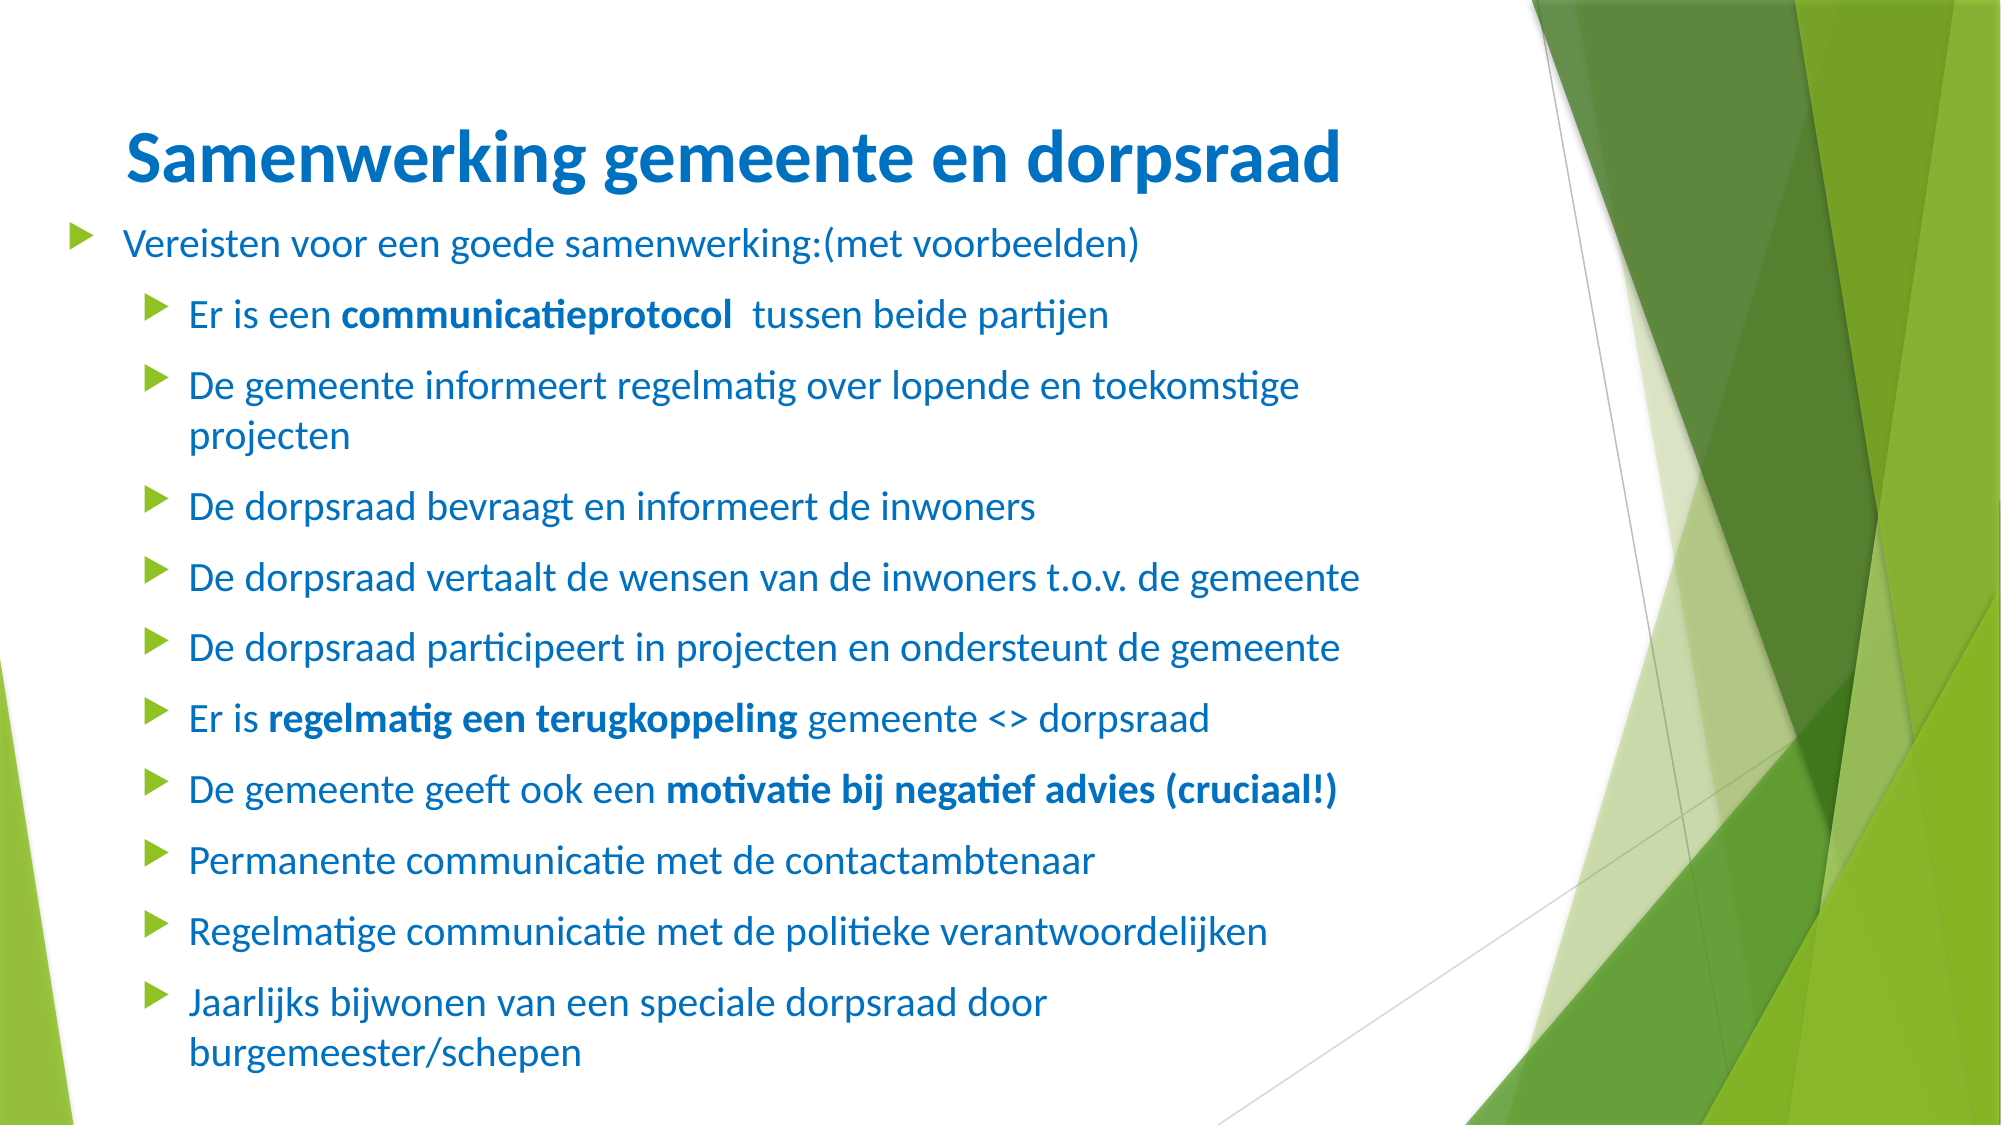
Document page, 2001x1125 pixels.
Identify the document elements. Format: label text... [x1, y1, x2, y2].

title Samenwerking gemeente en dorpsraad [111, 99, 1522, 317]
list Vereisten voor een goede samenwerking:(met voorbeelden) Er is een communicatieprotocol tussen beide partijen De gemeente informeert regelmatig over lopende en toekomstige projecten De dorpsraad bevraagt en informeert de inwoners De dorpsraad vertaalt de wensen van de inwoners t.o.v. de gemeente De dorpsraad participeert in projecten en ondersteunt de gemeente Er is regelmatig een terugkoppeling gemeente <> dorpsraad De gemeente geeft ook een motivatie bij negatief advies (cruciaal!) Permanente communicatie met de contactambtenaar Regelmatige communicatie met de politieke verantwoordelijken Jaarlijks bijwonen van een speciale dorpsraad door burgemeester/schepen [51, 208, 1462, 845]
